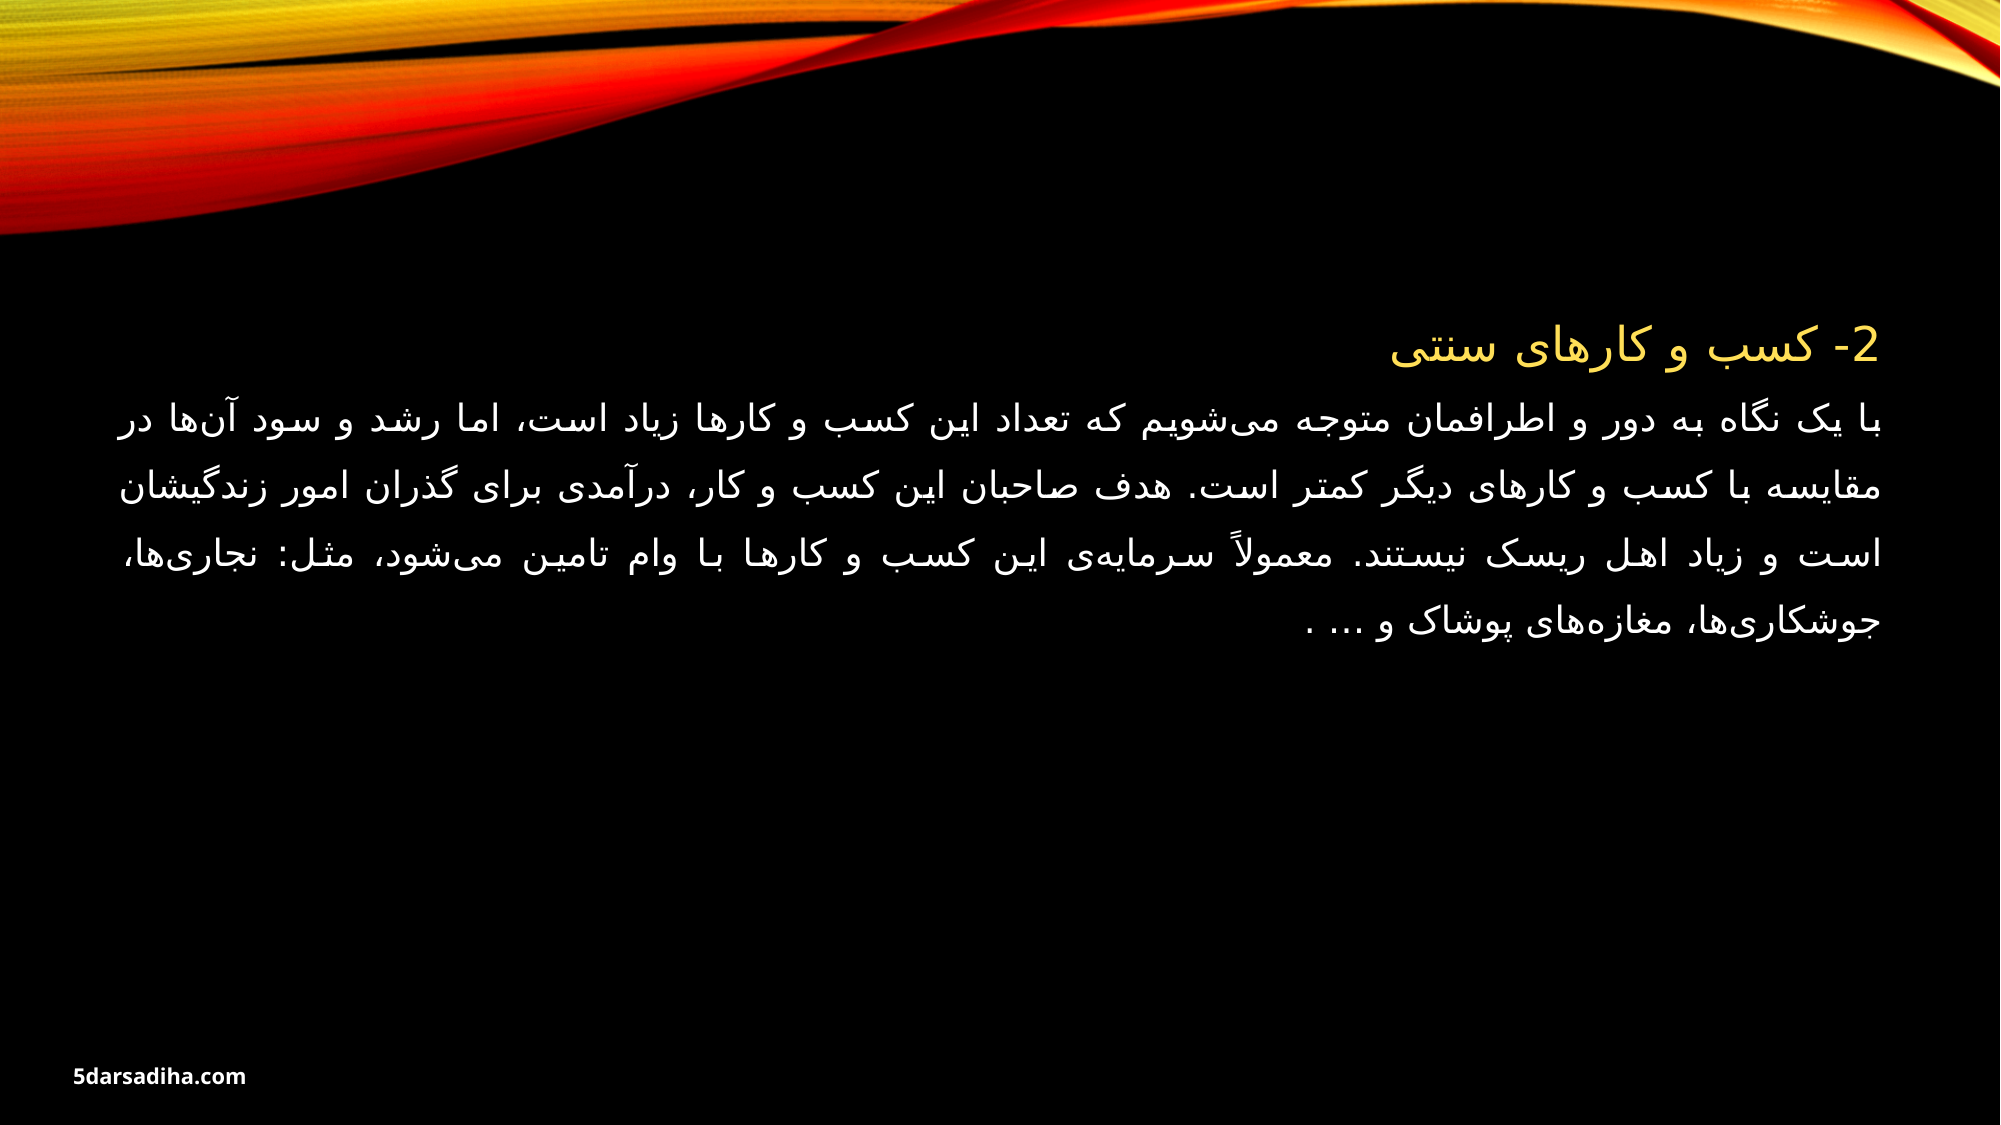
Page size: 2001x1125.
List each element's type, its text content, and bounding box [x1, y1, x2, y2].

text_box 2- کسب و کارهای سنتی با یک نگاه به دور و اطرافمان متوجه می‌شویم که تعداد این کسب و کارها زیاد است، اما رشد و سود آن‌ها در مقایسه با کسب و کارهای دیگر کمتر است. هدف صاحبان این کسب و کار، درآمدی برای گذران امور زندگیشان است و زیاد اهل ریسک نیستند. معمولاً سرمایه‌ی این کسب و کارها با وام تامین می‌شود، مثل: نجاری‌ها، جوشکاری‌ها، مغازه‌های پوشاک و … . [101, 277, 1897, 784]
picture [0, 0, 2000, 237]
footer 5darsadiha.com [58, 1045, 1334, 1106]
